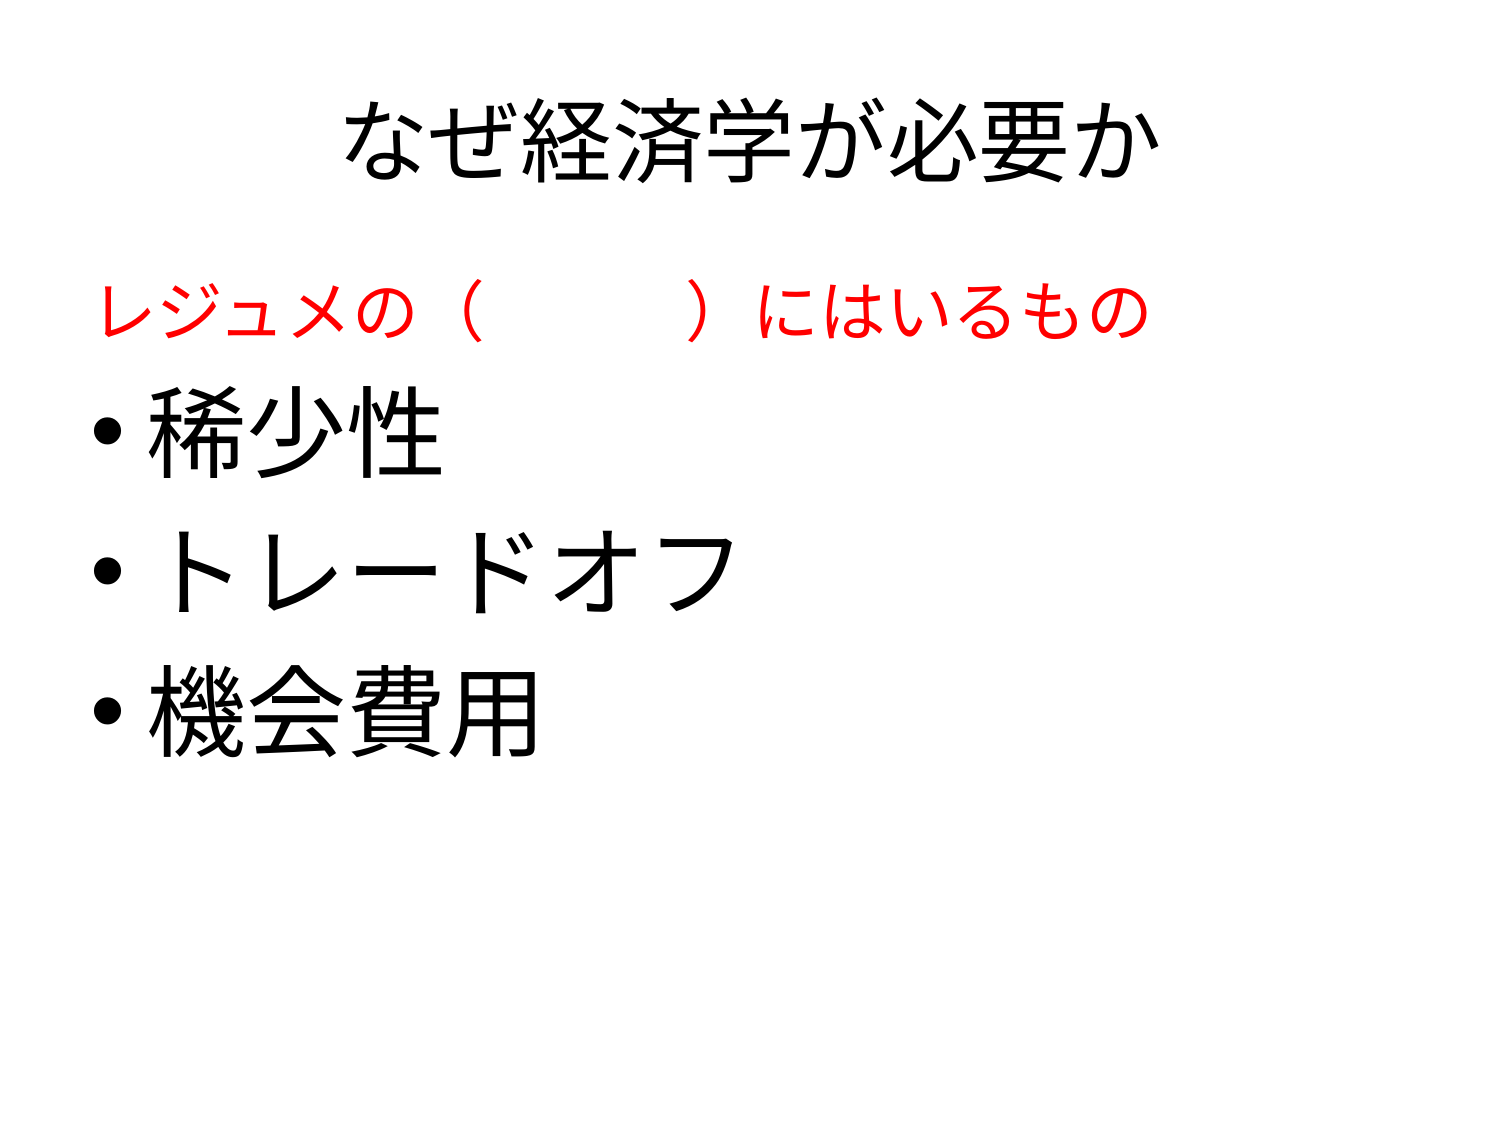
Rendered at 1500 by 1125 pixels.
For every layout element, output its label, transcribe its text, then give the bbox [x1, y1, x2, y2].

title なぜ経済学が必要か [74, 44, 1426, 233]
list レジュメの（ ）にはいるもの 稀少性 トレードオフ 機会費用 [74, 262, 1426, 1006]
